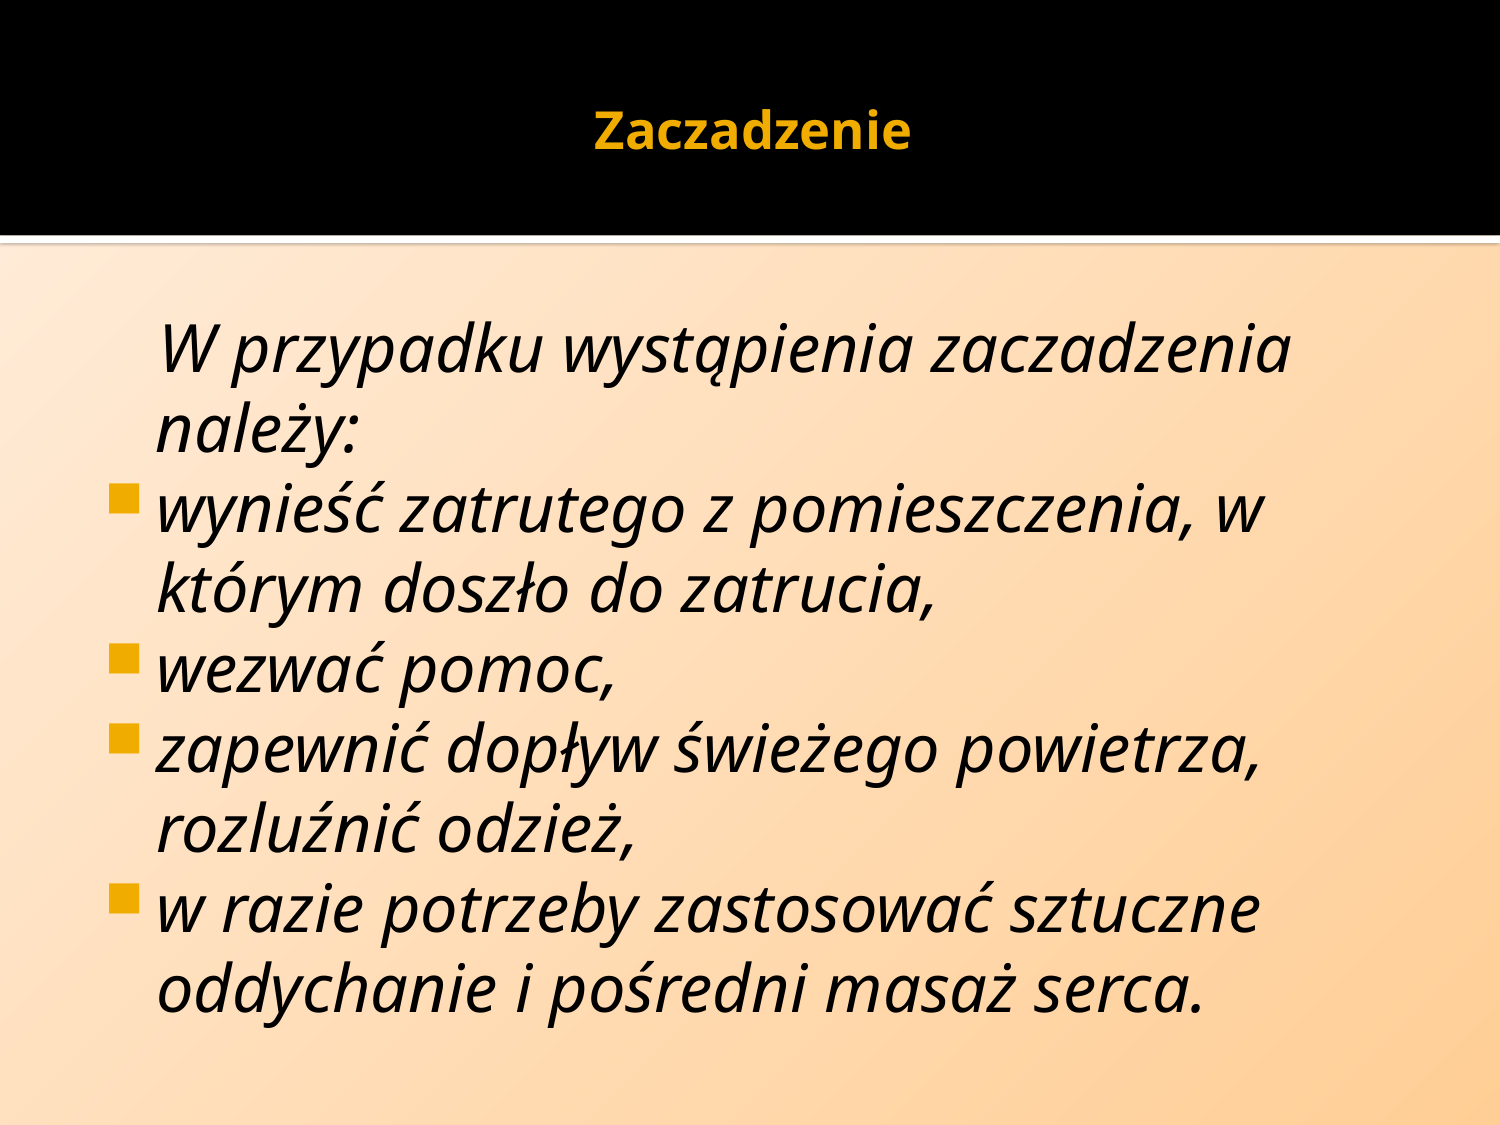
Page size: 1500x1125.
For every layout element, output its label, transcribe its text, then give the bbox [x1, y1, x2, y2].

list W przypadku wystąpienia zaczadzenia należy: wynieść zatrutego z pomieszczenia, w którym doszło do zatrucia, wezwać pomoc, zapewnić dopływ świeżego powietrza, rozluźnić odzież, w razie potrzeby zastosować sztuczne oddychanie i pośredni masaż serca. [75, 291, 1425, 1050]
title Zaczadzenie [75, 25, 1425, 231]
